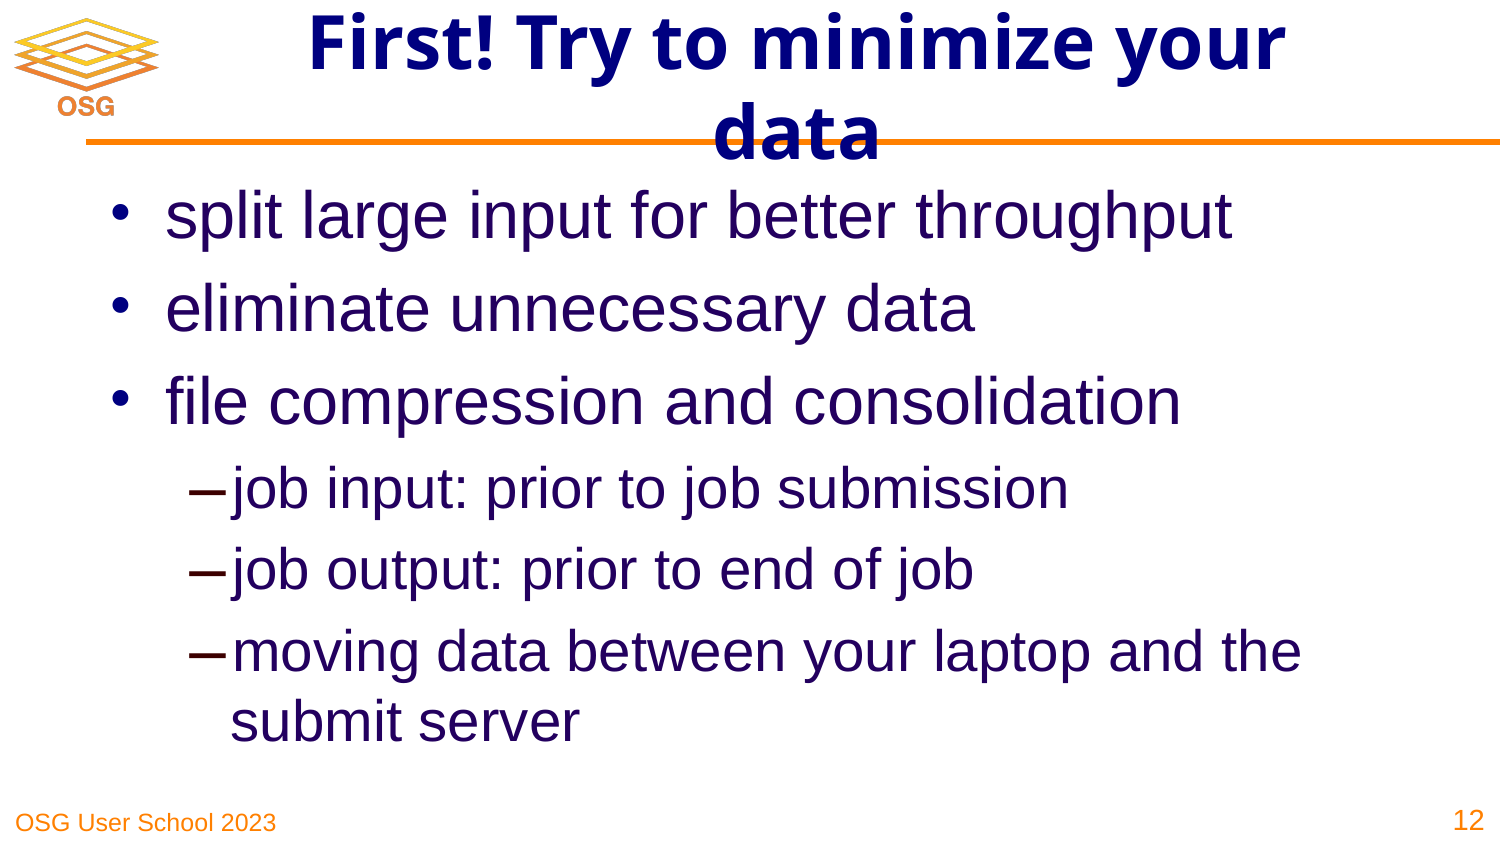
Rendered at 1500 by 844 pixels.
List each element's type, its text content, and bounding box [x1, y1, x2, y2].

list split large input for better throughput eliminate unnecessary data file compression and consolidation job input: prior to job submission job output: prior to end of job moving data between your laptop and the submit server [93, 164, 1446, 741]
title First! Try to minimize your data [201, 14, 1394, 155]
slide_number ‹#› [1431, 787, 1500, 844]
picture [14, 18, 159, 116]
